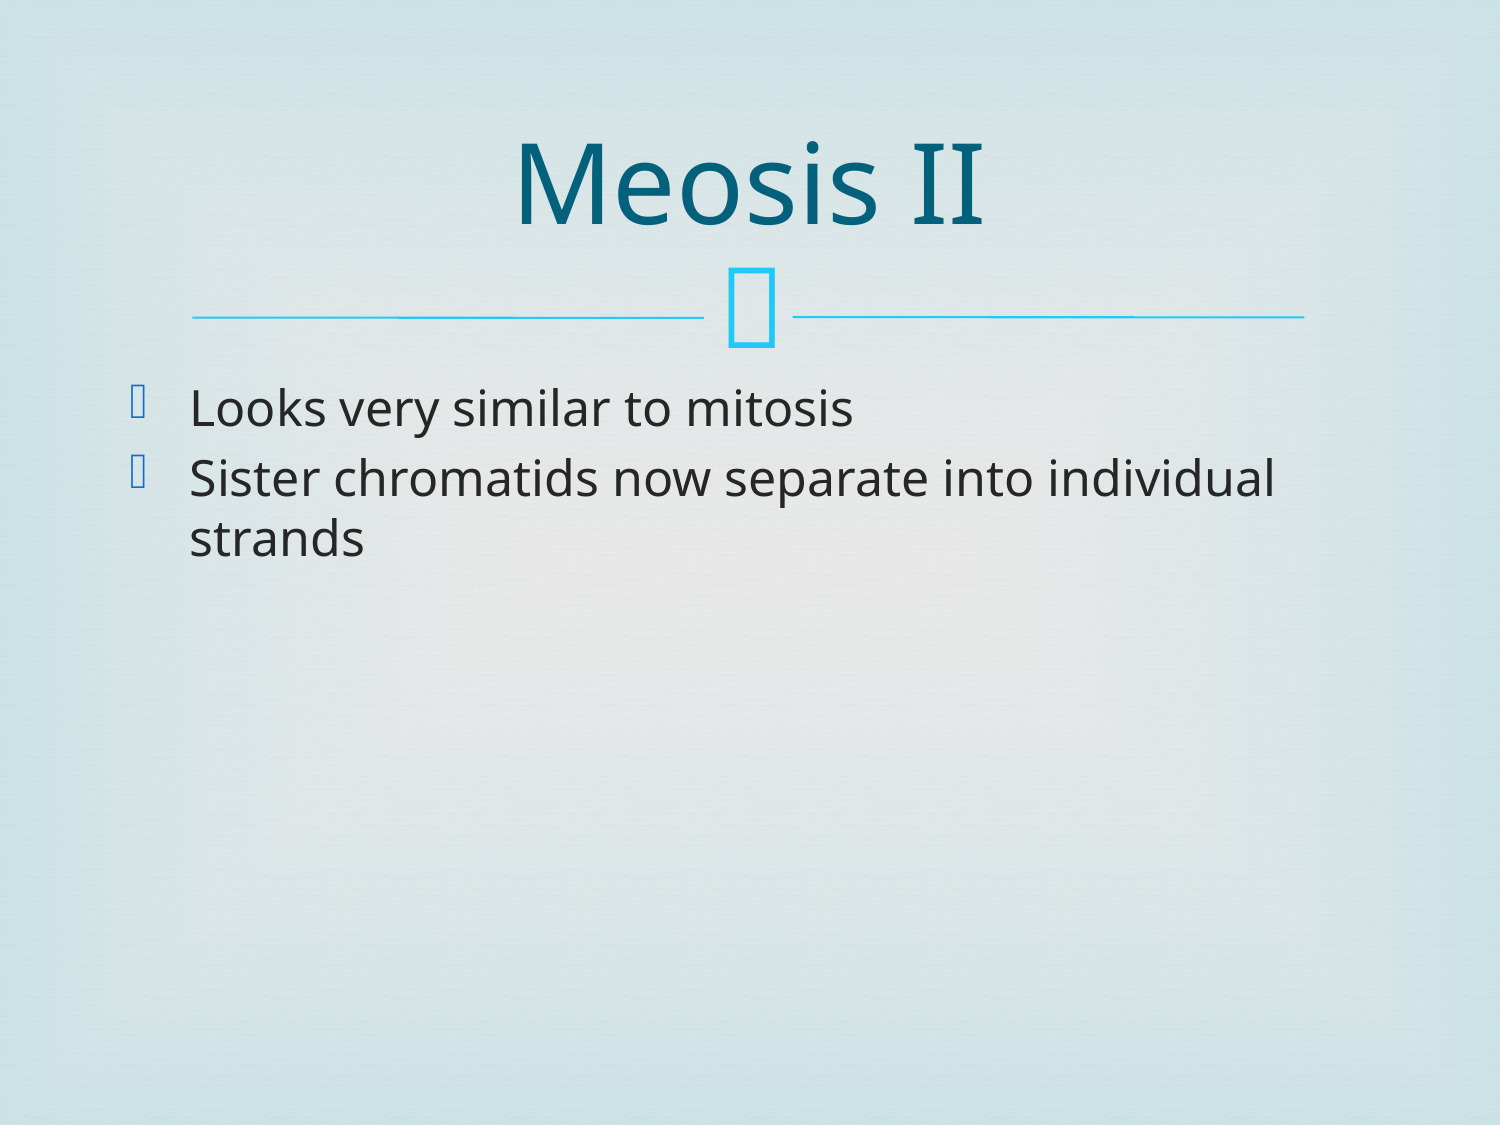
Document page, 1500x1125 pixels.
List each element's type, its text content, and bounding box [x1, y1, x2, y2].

title Meosis II [112, 93, 1386, 267]
list Looks very similar to mitosis Sister chromatids now separate into individual strands [114, 368, 1386, 1005]
